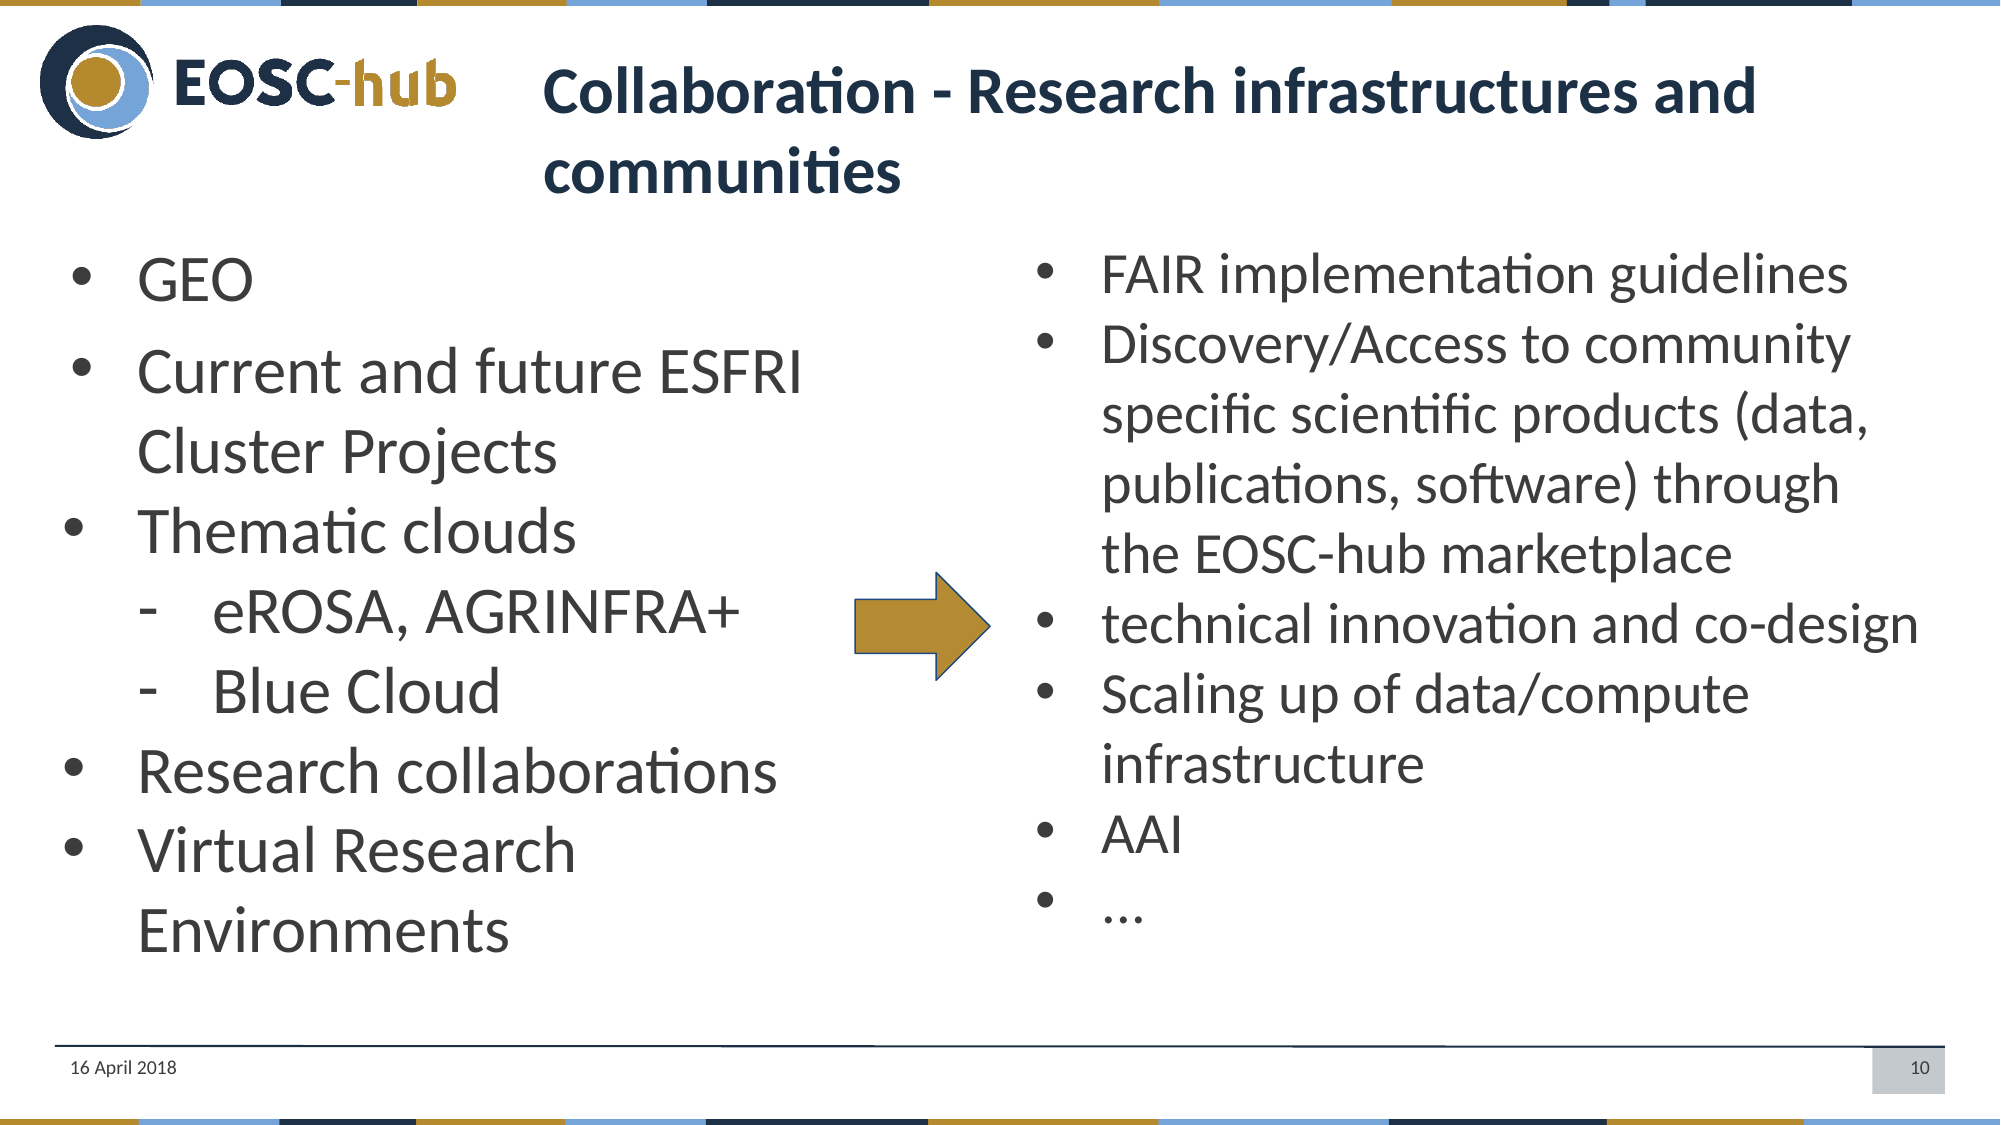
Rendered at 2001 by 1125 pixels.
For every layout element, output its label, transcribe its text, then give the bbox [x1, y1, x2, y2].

picture [17, 19, 479, 144]
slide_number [55, 1046, 522, 1094]
list FAIR implementation guidelines Discovery/Access to community specific scientific products (data, publications, software) through the EOSC-hub marketplace technical innovation and co-design Scaling up of data/compute infrastructure AAI ... [1011, 219, 1941, 1005]
picture [0, 1119, 2000, 1125]
list Collaboration - Research infrastructures and communities [528, 31, 1945, 167]
list GEO Current and future ESFRI Cluster Projects Thematic clouds eROSA, AGRINFRA+ Blue Cloud Research collaborations Virtual Research Environments [47, 219, 977, 1005]
slide_number 10 [1433, 1046, 1945, 1094]
text_box [855, 572, 991, 681]
